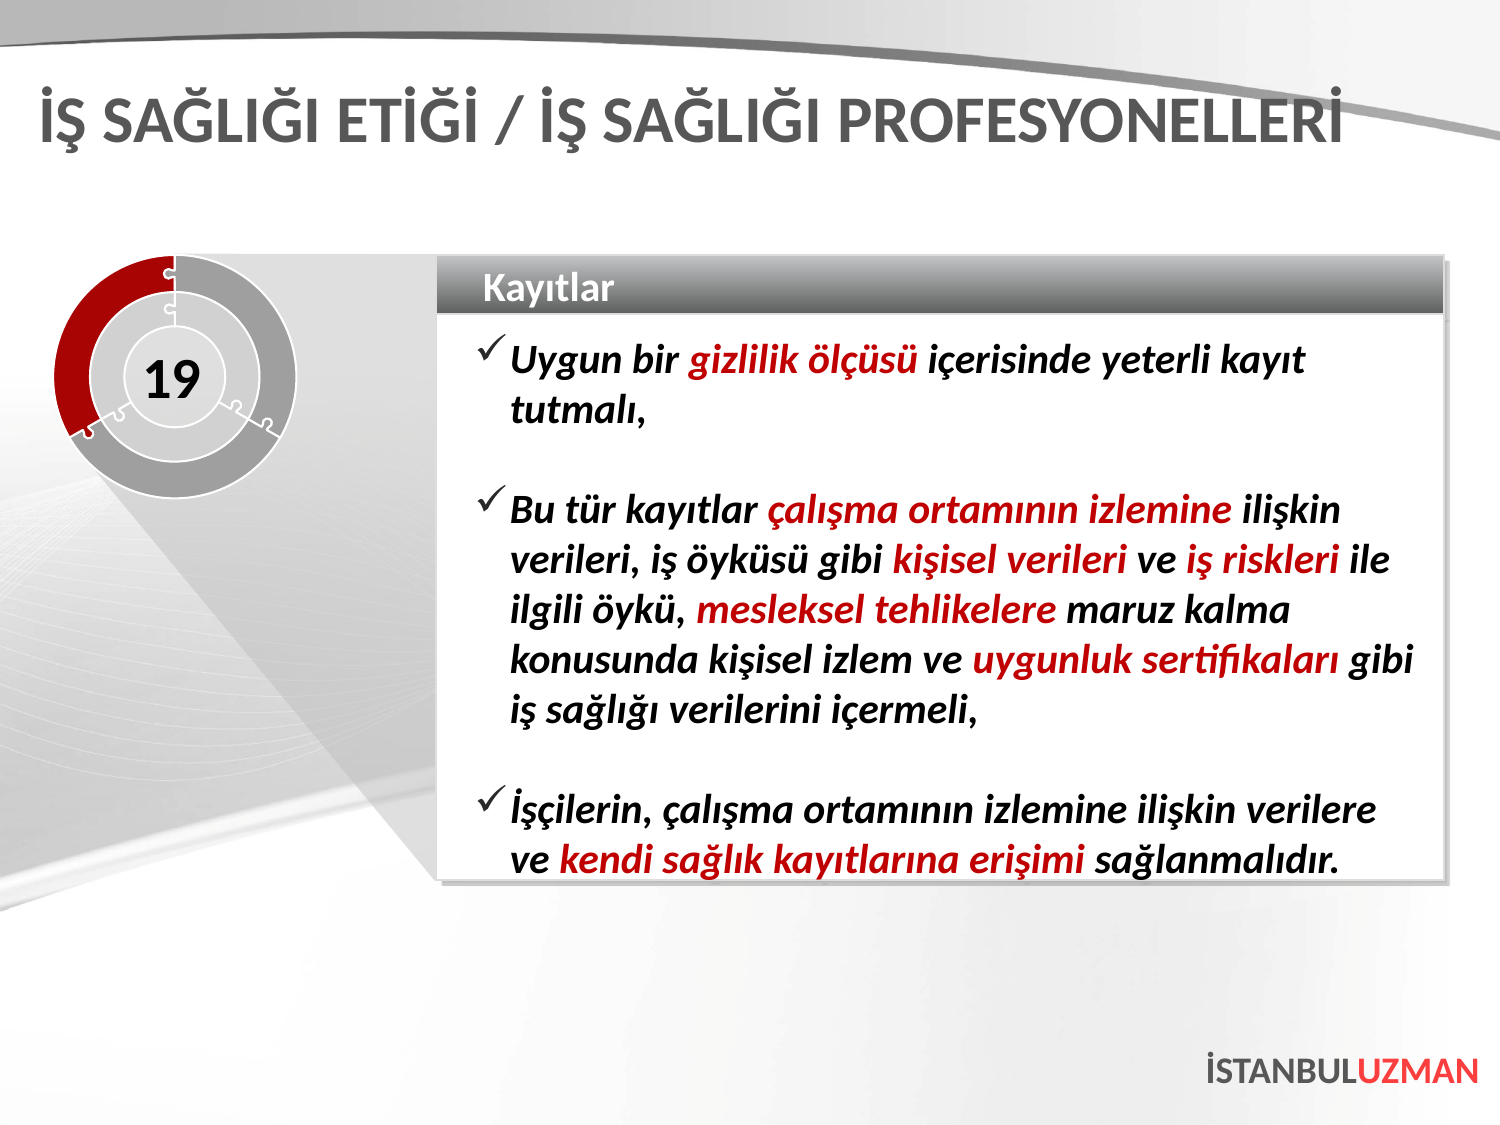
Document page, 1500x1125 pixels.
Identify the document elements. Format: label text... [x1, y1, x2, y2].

picture [0, 0, 1500, 1125]
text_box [52, 254, 297, 499]
text_box [125, 253, 436, 882]
text_box İŞ SAĞLIĞI ETİĞİ / İŞ SAĞLIĞI PROFESYONELLERİ [38, 67, 1485, 174]
text_box Uygun bir gizlilik ölçüsü içerisinde yeterli kayıt tutmalı, Bu tür kayıtlar çalışma ortamının izlemine ilişkin verileri, iş öyküsü gibi kişisel verileri ve iş riskleri ile ilgili öykü, mesleksel tehlikelere maruz kalma konusunda kişisel izlem ve uygunluk sertifikaları gibi iş sağlığı verilerini içermeli, İşçilerin, çalışma ortamının izlemine ilişkin verilere ve kendi sağlık kayıtlarına erişimi sağlanmalıdır. [435, 314, 1444, 881]
text_box İSTANBULUZMAN [1133, 1046, 1480, 1125]
text_box Kayıtlar [435, 255, 1444, 314]
